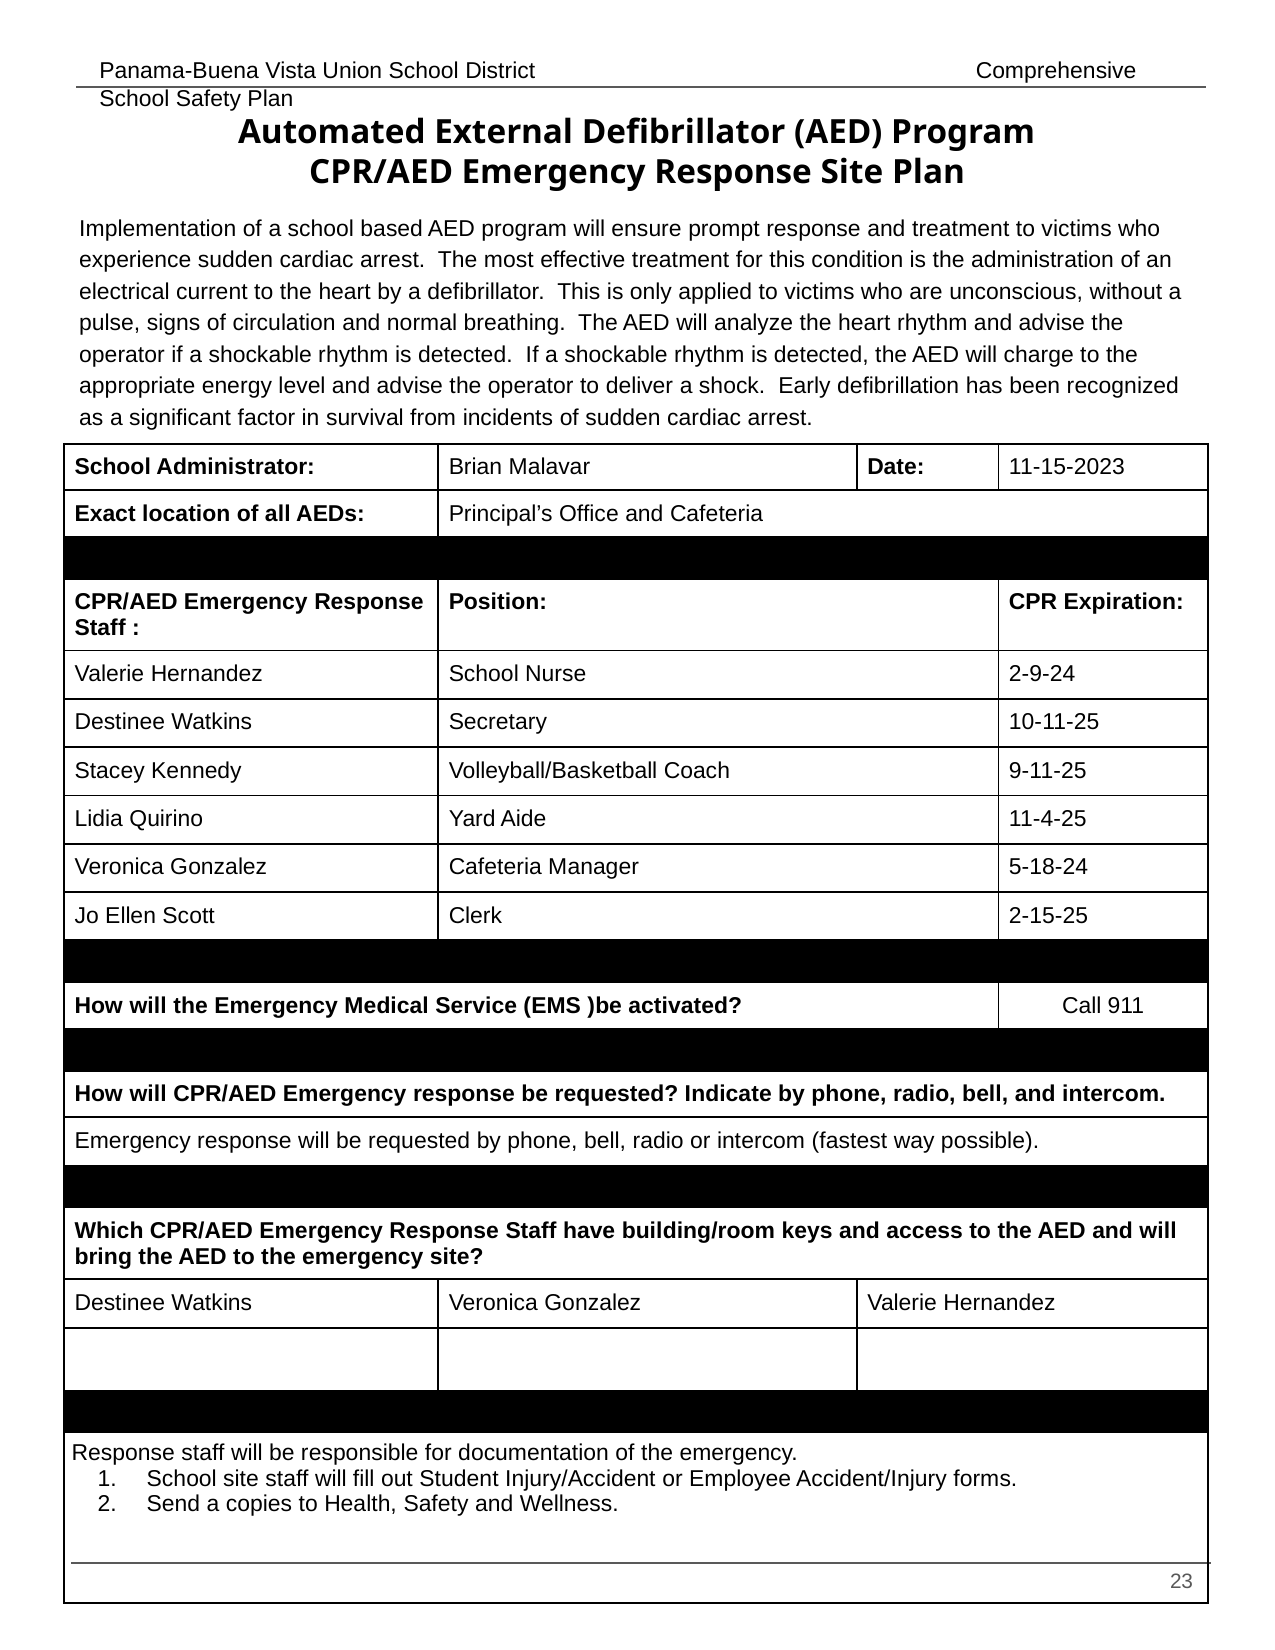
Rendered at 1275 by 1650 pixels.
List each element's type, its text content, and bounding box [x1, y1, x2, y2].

table_cell Valerie Hernandez [65, 651, 437, 698]
table_cell Principal’s Office and Cafeteria [439, 491, 1207, 536]
table_cell [858, 1329, 1207, 1390]
table_cell [65, 1166, 1207, 1207]
table_cell [65, 1329, 437, 1390]
table_header Date: [858, 445, 998, 489]
table_cell Yard Aide [439, 796, 998, 843]
table_cell How will CPR/AED Emergency response be requested? Indicate by phone, radio, bell, and intercom. [65, 1072, 1207, 1116]
text_box Implementation of a school based AED program will ensure prompt response and treatment to victims who experience sudden cardiac arrest. The most effective treatment for this condition is the administration of an electrical current to the heart by a defibrillator. This is only applied to victims who are unconscious, without a pulse, signs of circulation and normal breathing. The AED will analyze the heart rhythm and advise the operator if a shockable rhythm is detected. If a shockable rhythm is detected, the AED will charge to the appropriate energy level and advise the operator to deliver a shock. Early defibrillation has been recognized as a significant factor in survival from incidents of sudden cardiac arrest. [64, 194, 1208, 445]
table_header Brian Malavar [439, 445, 856, 489]
table_cell Position: [439, 580, 998, 650]
table_cell 5-18-24 [999, 845, 1207, 891]
table_cell Call 911 [999, 983, 1207, 1028]
table_cell Clerk [439, 893, 998, 939]
table_cell Veronica Gonzalez [439, 1280, 856, 1327]
table_cell How will the Emergency Medical Service (EMS )be activated? [65, 983, 998, 1028]
table_header 11-15-2023 [999, 445, 1207, 489]
table_cell Secretary [439, 700, 998, 746]
table_cell [65, 1030, 1207, 1070]
table_header School Administrator: [65, 445, 437, 489]
table_cell Veronica Gonzalez [65, 845, 437, 891]
table_cell CPR/AED Emergency Response Staff : [65, 580, 437, 650]
table_cell Cafeteria Manager [439, 845, 998, 891]
table_cell Valerie Hernandez [858, 1280, 1207, 1327]
table_cell Destinee Watkins [65, 1280, 437, 1327]
table_cell Volleyball/Basketball Coach [439, 748, 998, 795]
table_cell Exact location of all AEDs: [65, 491, 437, 536]
table_cell School Nurse [439, 651, 998, 698]
table_cell Destinee Watkins [65, 700, 437, 746]
table_cell Jo Ellen Scott [65, 893, 437, 939]
title Automated External Defibrillator (AED) Program CPR/AED Emergency Response Site Plan [43, 94, 1232, 195]
table_cell Stacey Kennedy [65, 748, 437, 795]
table_cell [65, 537, 1207, 578]
table_cell Which CPR/AED Emergency Response Staff have building/room keys and access to the AED and will bring the AED to the emergency site? [65, 1208, 1207, 1278]
table_cell [65, 1391, 1207, 1432]
table_cell 11-4-25 [999, 796, 1207, 843]
table_cell [65, 941, 1207, 981]
table_cell 10-11-25 [999, 700, 1207, 746]
table_cell 2-9-24 [999, 651, 1207, 698]
table_cell 9-11-25 [999, 748, 1207, 795]
table_cell [439, 1329, 856, 1390]
slide_number ‹#› [1131, 1552, 1208, 1623]
table_cell Lidia Quirino [65, 796, 437, 843]
table_cell CPR Expiration: [999, 580, 1207, 650]
table_cell Response staff will be responsible for documentation of the emergency. School site staff will fill out Student Injury/Accident or Employee Accident/Injury forms. Send a copies to Health, Safety and Wellness. [65, 1433, 1207, 1602]
table_cell Emergency response will be requested by phone, bell, radio or intercom (fastest way possible). [65, 1118, 1207, 1165]
table_cell 2-15-25 [999, 893, 1207, 939]
